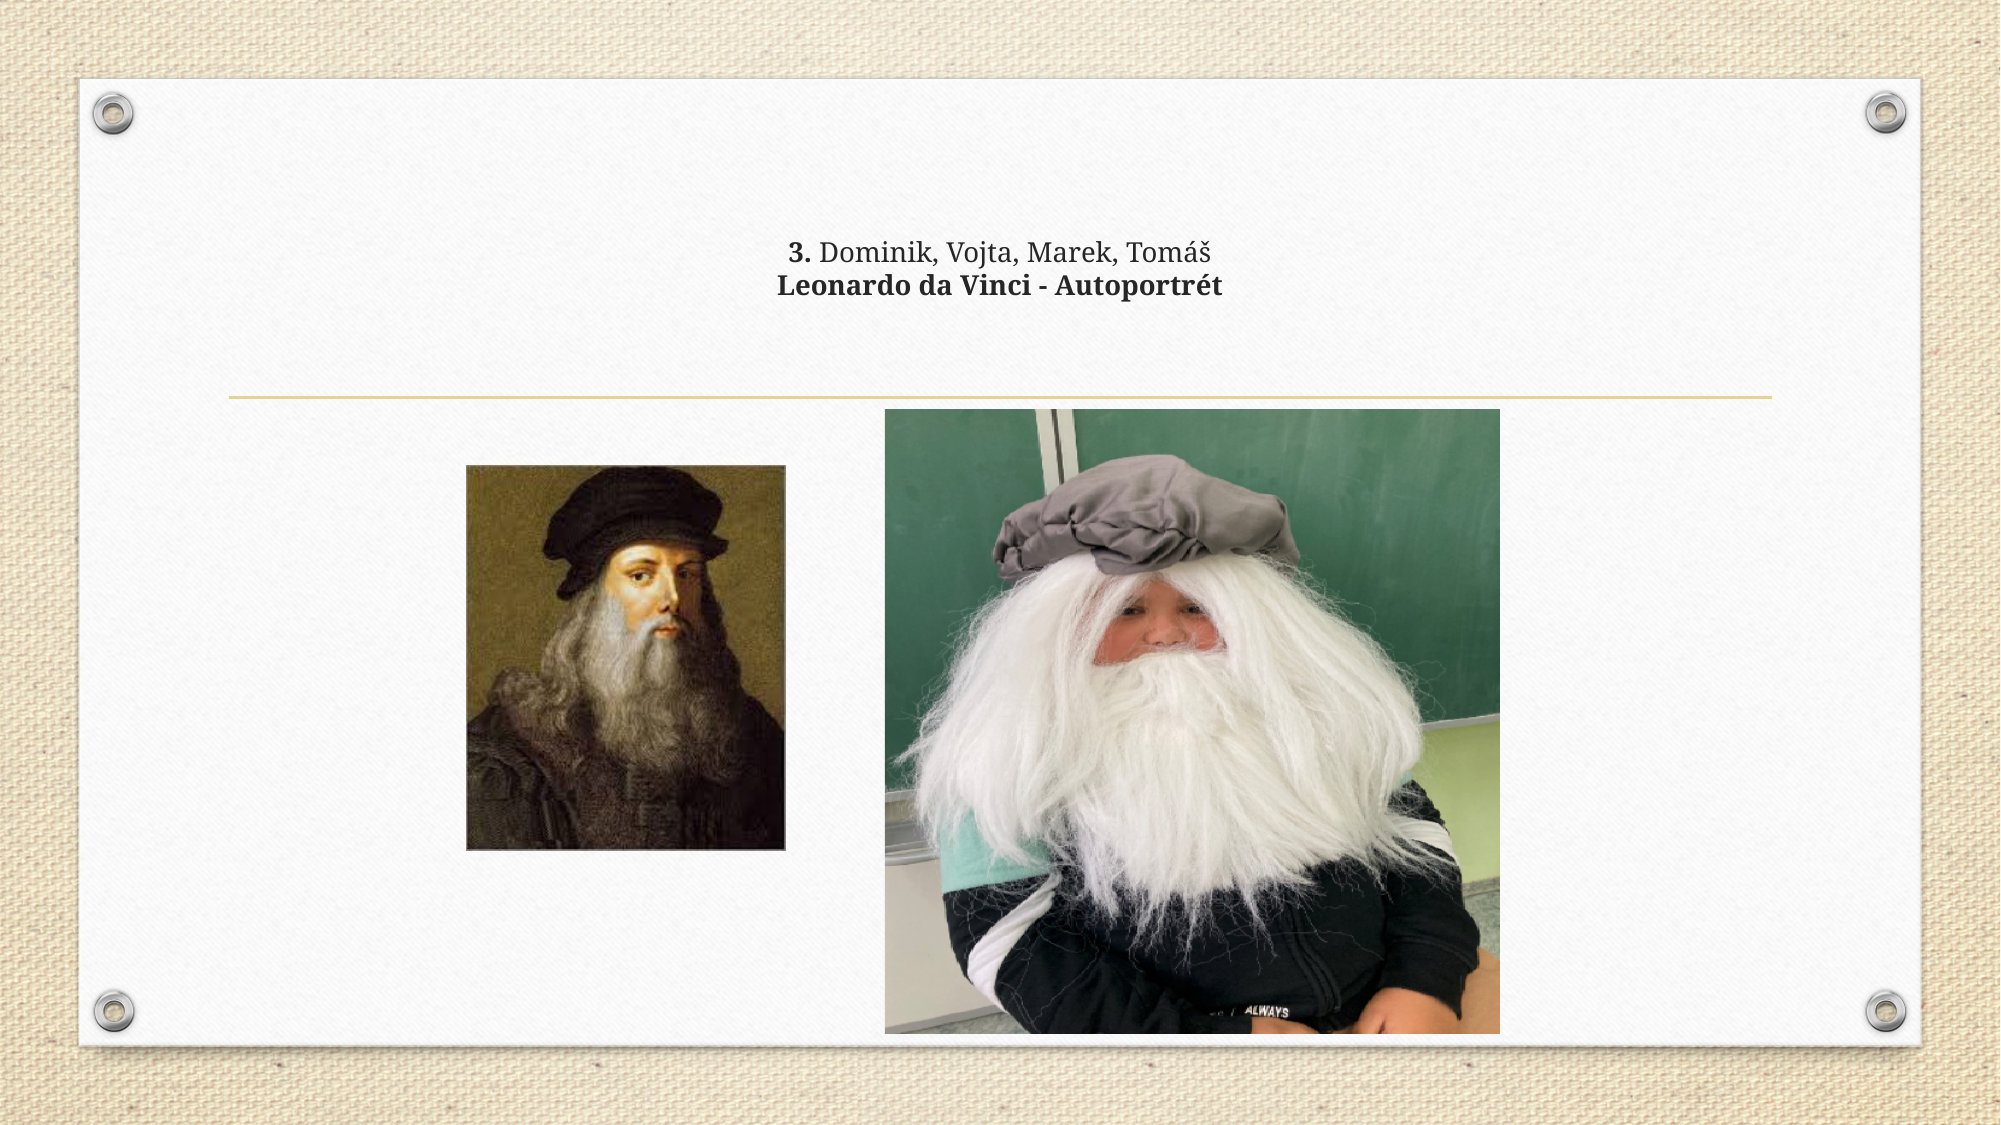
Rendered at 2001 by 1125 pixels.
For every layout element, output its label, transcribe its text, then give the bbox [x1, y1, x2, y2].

title 3. Dominik, Vojta, Marek, Tomáš Leonardo da Vinci - Autoportrét [212, 161, 1788, 375]
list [466, 464, 786, 852]
picture [0, 0, 2001, 1125]
